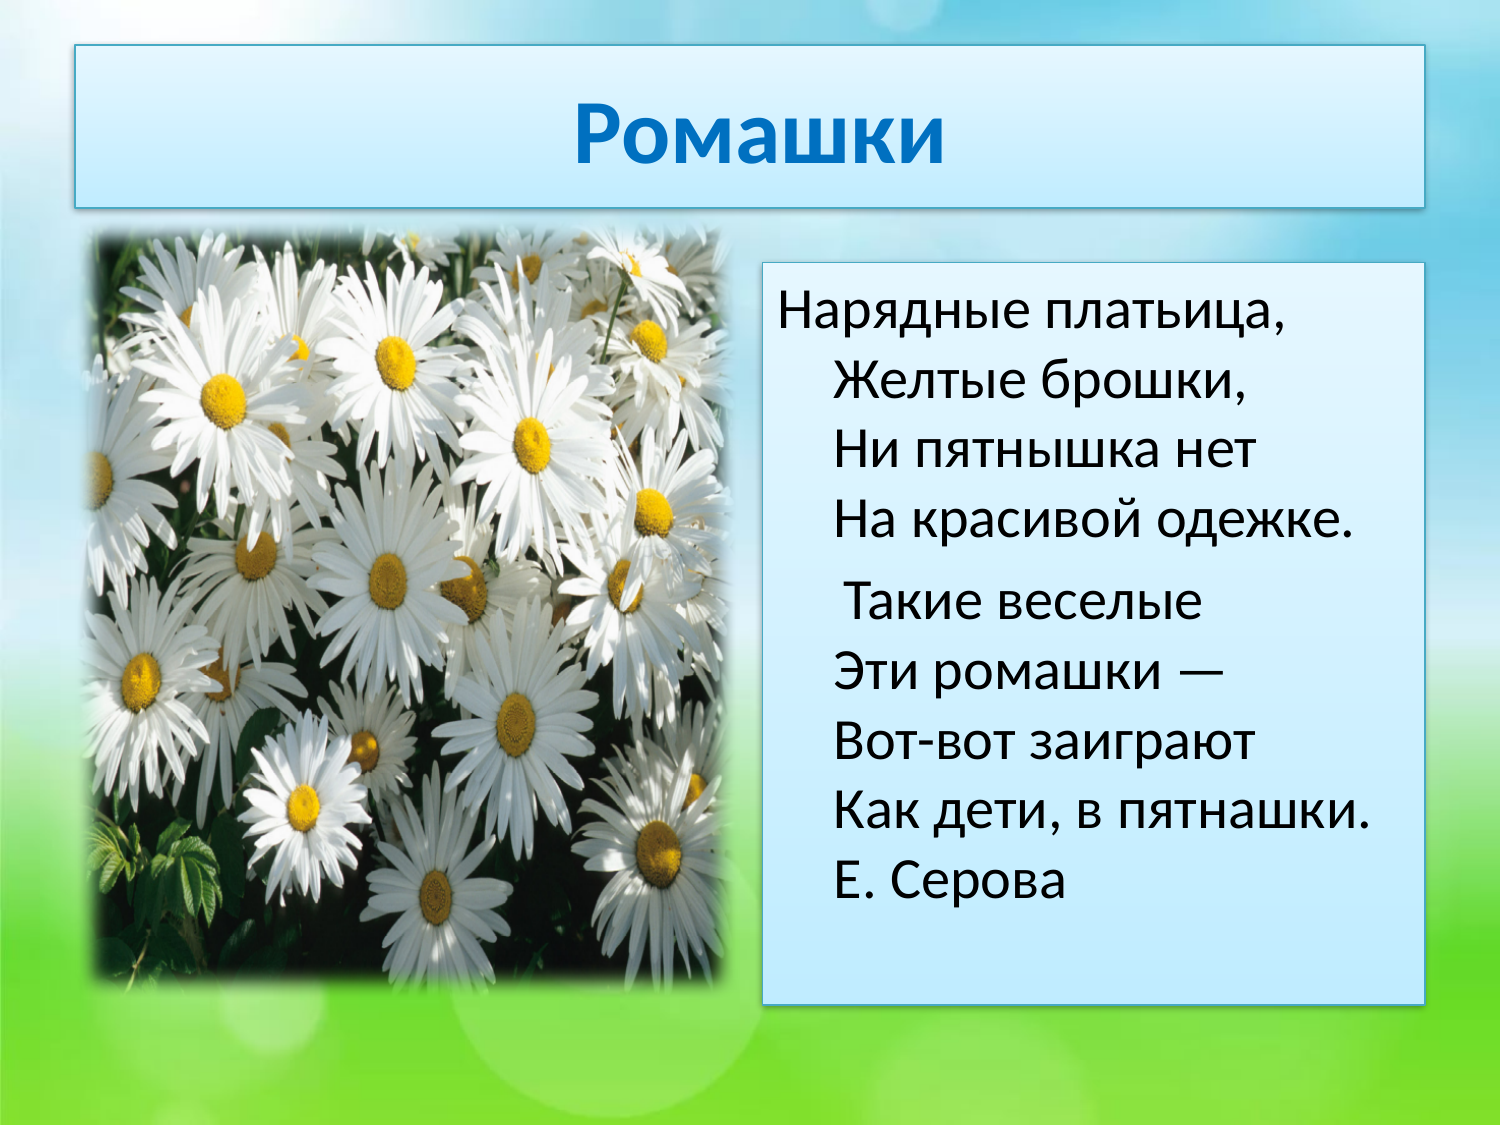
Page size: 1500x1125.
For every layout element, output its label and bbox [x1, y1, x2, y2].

list [74, 219, 738, 1000]
picture [0, 0, 1500, 1125]
